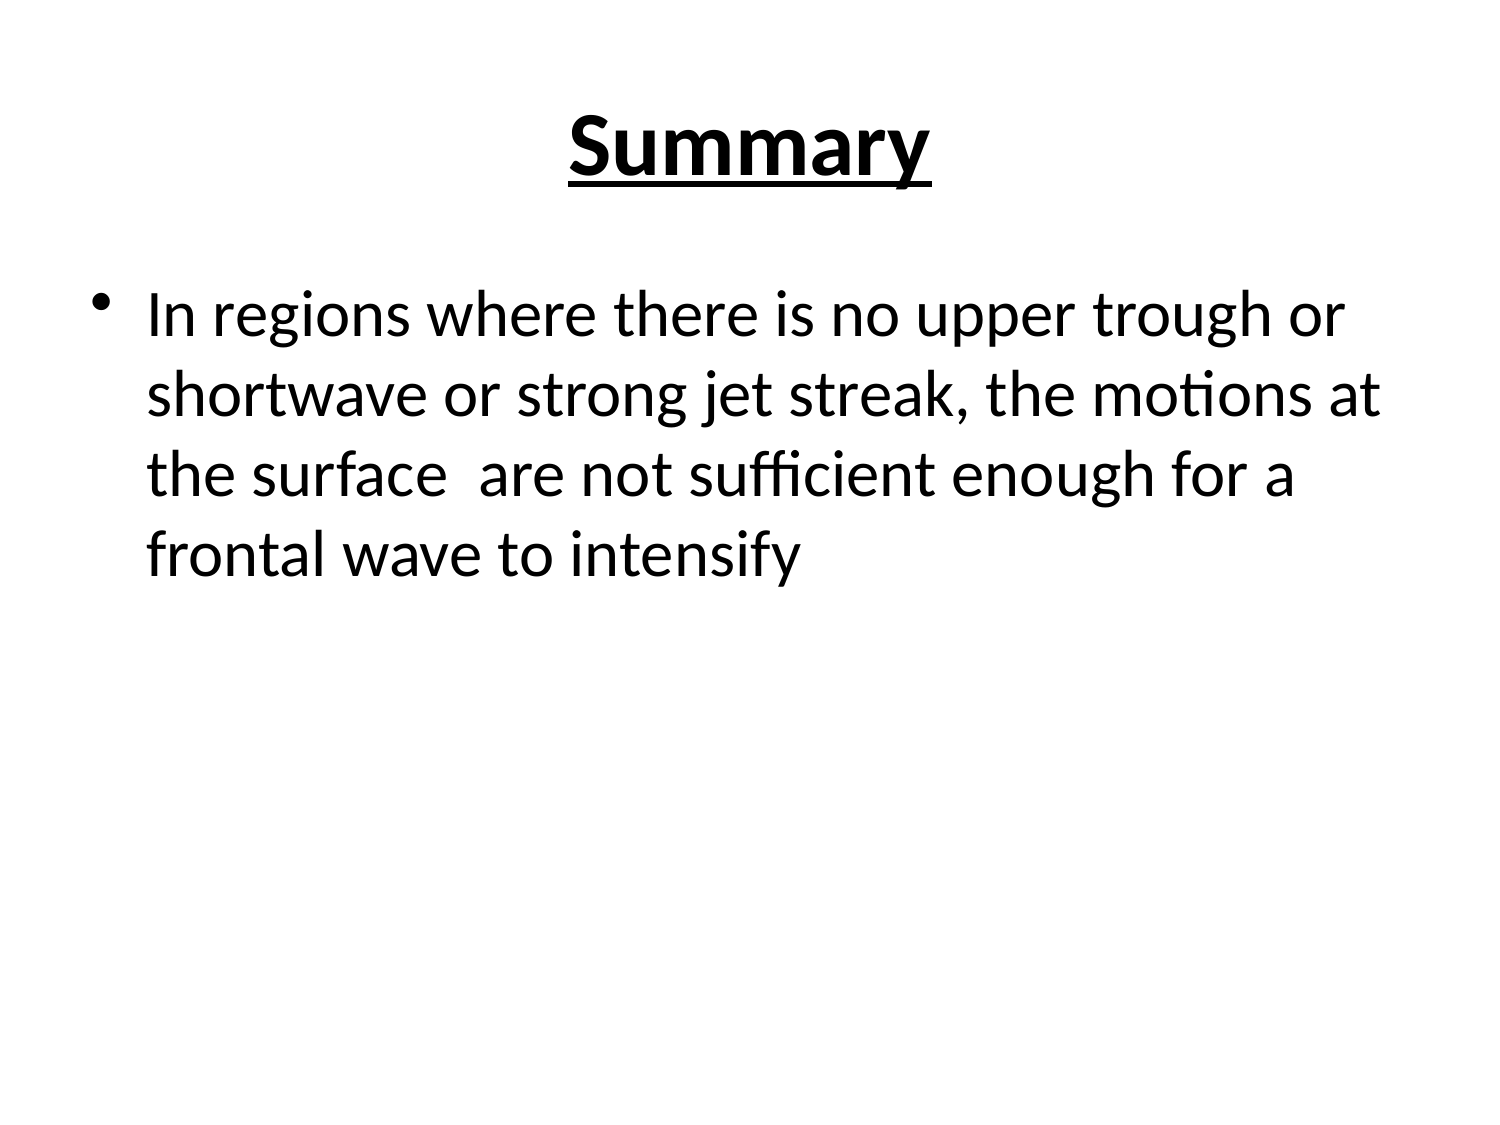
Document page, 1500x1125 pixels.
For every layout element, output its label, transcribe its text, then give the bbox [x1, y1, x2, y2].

list In regions where there is no upper trough or shortwave or strong jet streak, the motions at the surface are not sufficient enough for a frontal wave to intensify [75, 262, 1425, 1005]
title Summary [75, 45, 1425, 233]
